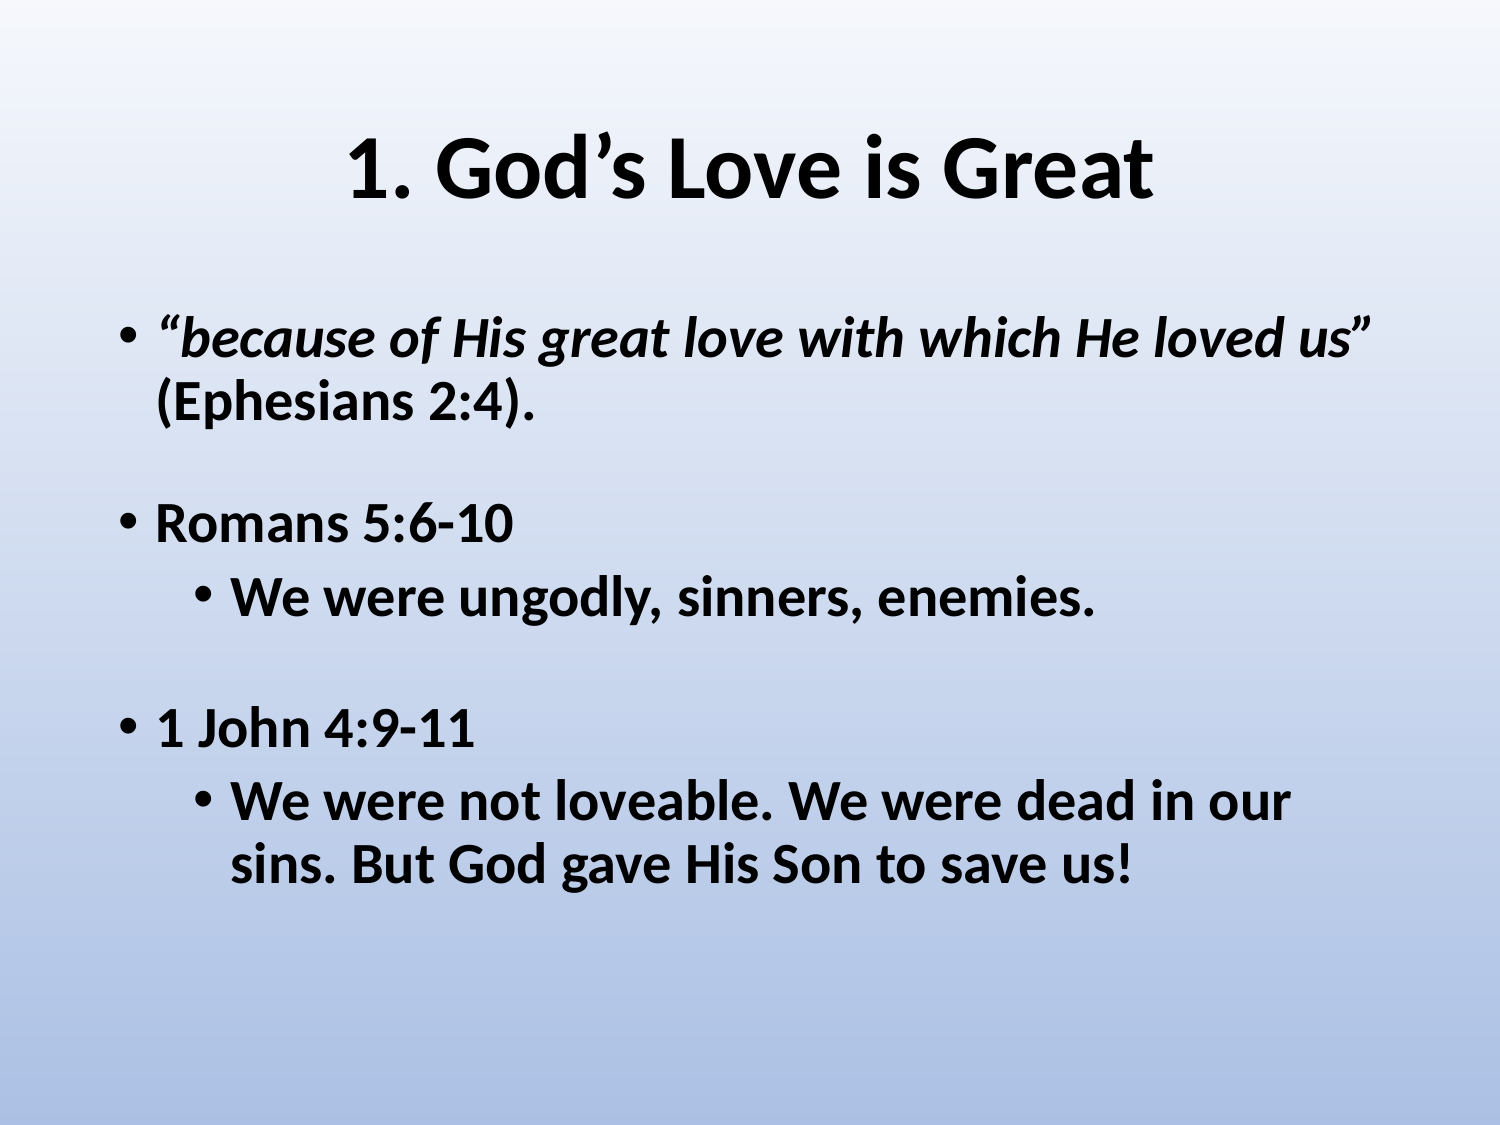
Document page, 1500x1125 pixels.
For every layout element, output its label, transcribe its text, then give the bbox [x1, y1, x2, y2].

list “because of His great love with which He loved us” (Ephesians 2:4). Romans 5:6-10 We were ungodly, sinners, enemies. 1 John 4:9-11 We were not loveable. We were dead in our sins. But God gave His Son to save us! [103, 299, 1397, 1014]
title 1. God’s Love is Great [103, 59, 1397, 278]
